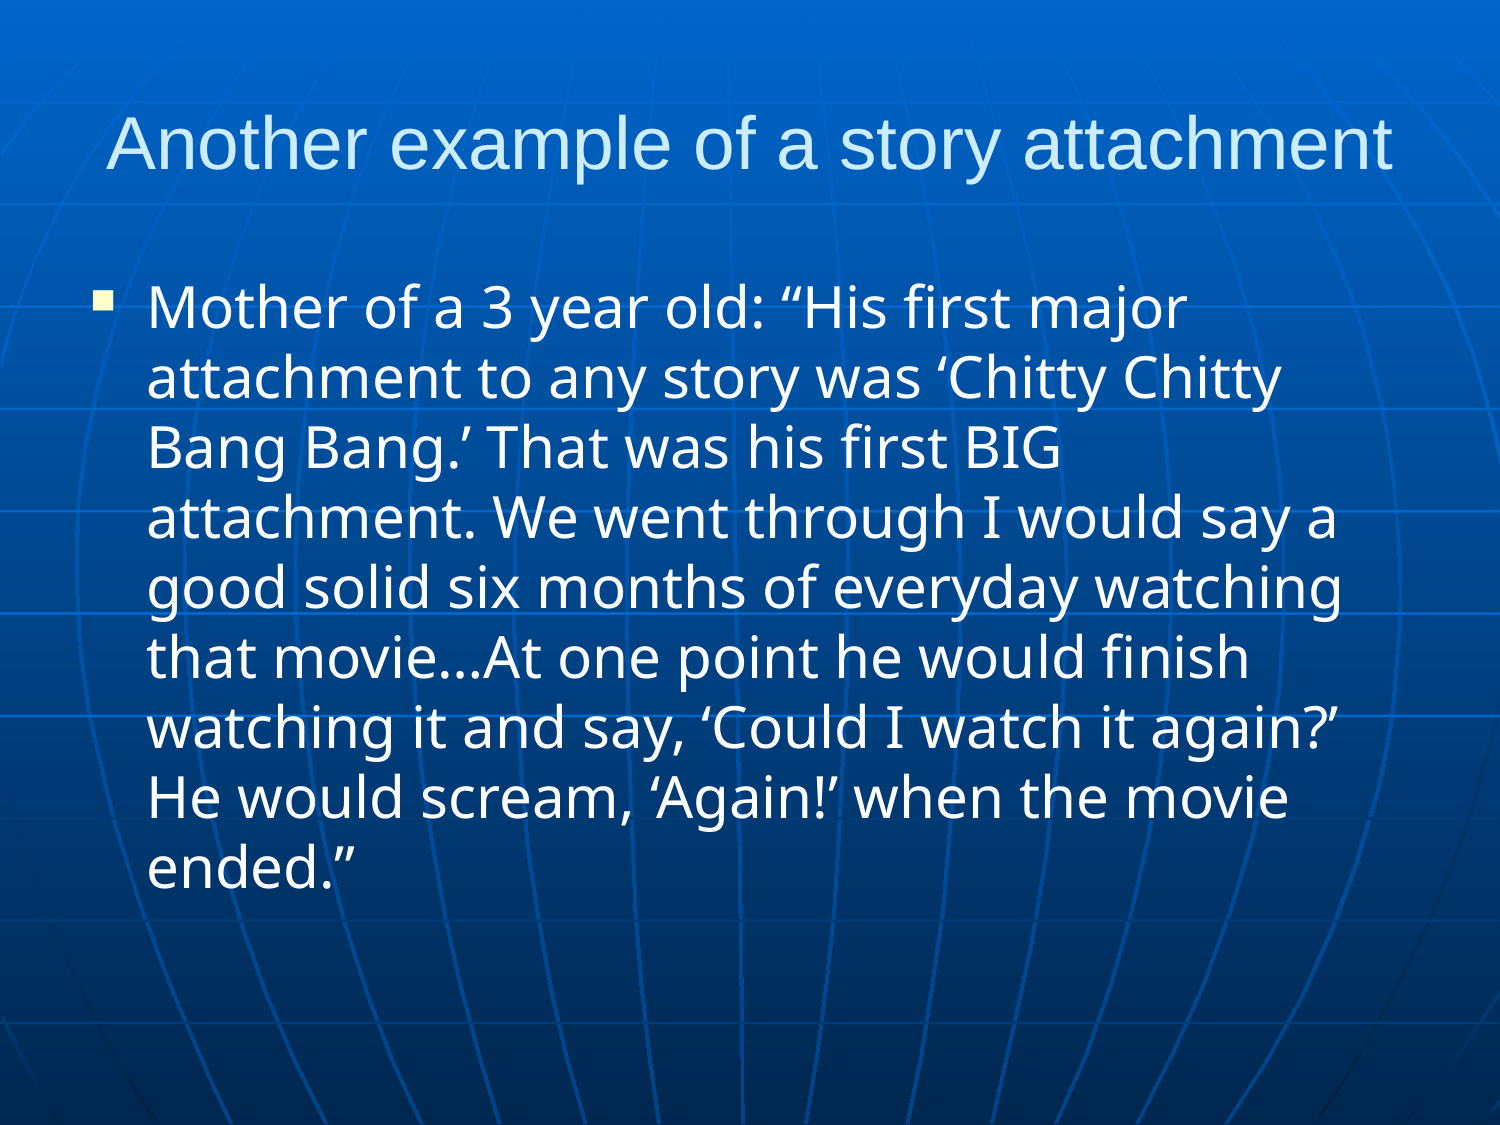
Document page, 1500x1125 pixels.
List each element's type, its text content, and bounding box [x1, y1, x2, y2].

list Mother of a 3 year old: “His first major attachment to any story was ‘Chitty Chitty Bang Bang.’ That was his first BIG attachment. We went through I would say a good solid six months of everyday watching that movie…At one point he would finish watching it and say, ‘Could I watch it again?’ He would scream, ‘Again!’ when the movie ended.” [74, 262, 1426, 1006]
title Another example of a story attachment [74, 45, 1426, 233]
